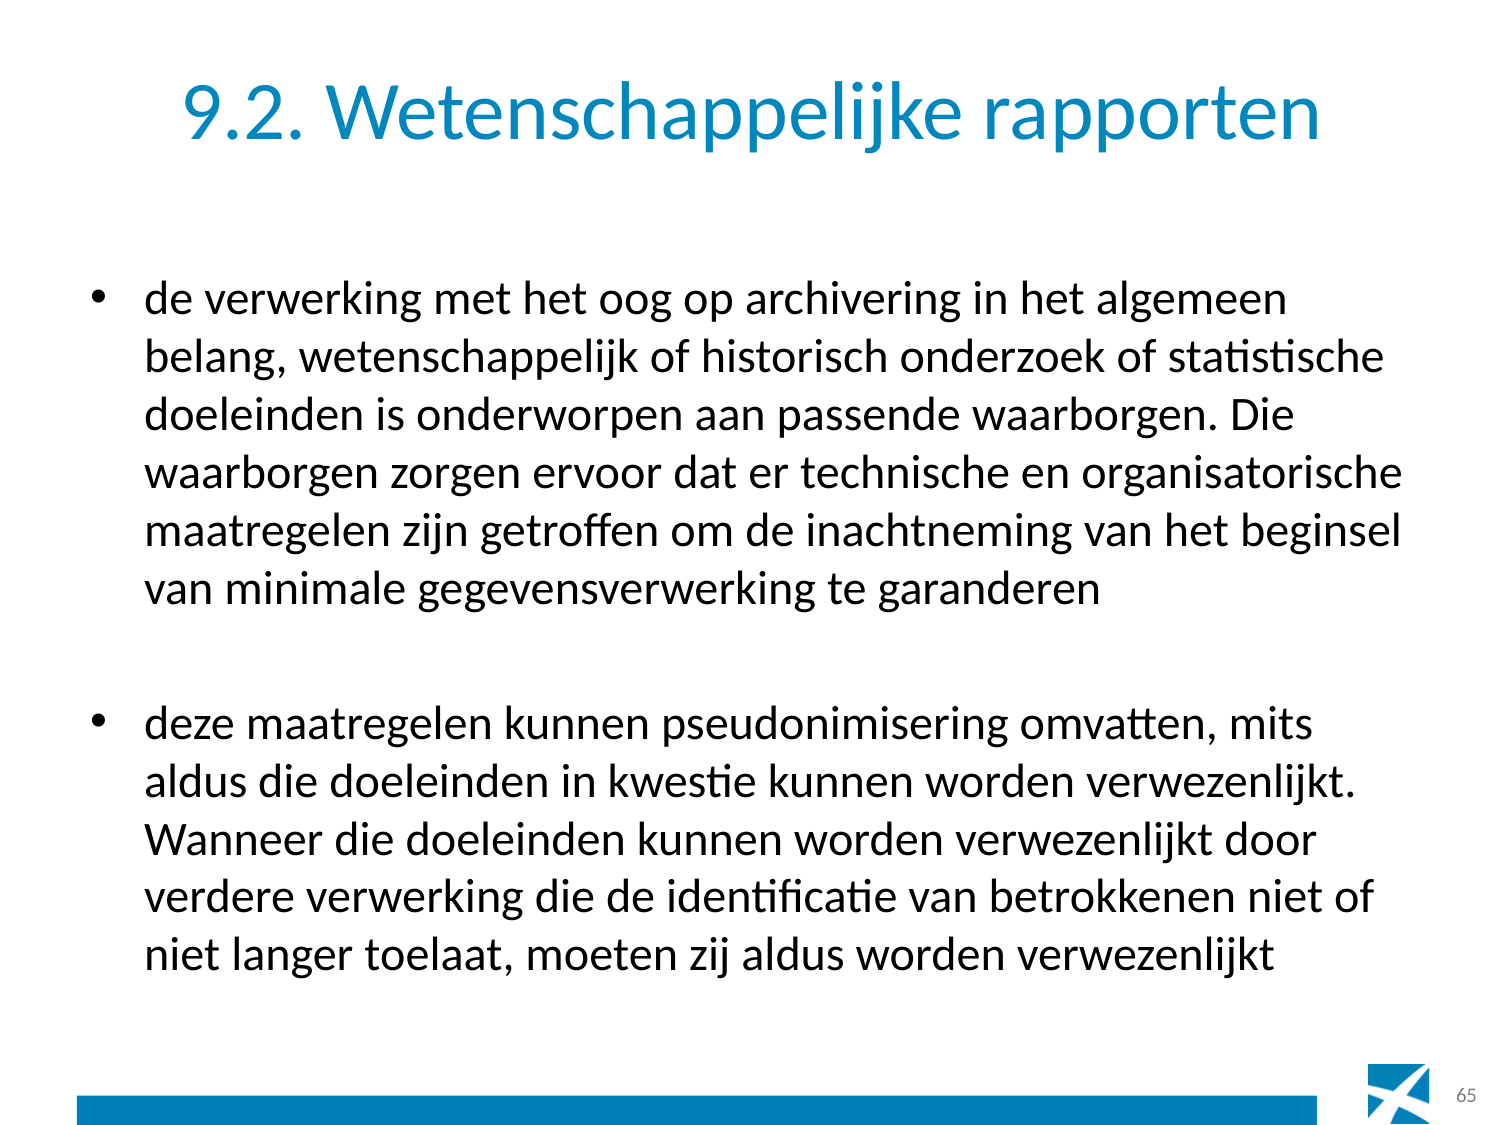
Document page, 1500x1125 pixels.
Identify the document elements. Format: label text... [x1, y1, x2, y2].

slide_number 65 [1368, 1064, 1492, 1125]
list de verwerking met het oog op archivering in het algemeen belang, wetenschappelijk of historisch onderzoek of statistische doeleinden is onderworpen aan passende waarborgen. Die waarborgen zorgen ervoor dat er technische en organisatorische maatregelen zijn getroffen om de inachtneming van het beginsel van minimale gegevensverwerking te garanderen deze maatregelen kunnen pseudonimisering omvatten, mits aldus die doeleinden in kwestie kunnen worden verwezenlijkt. Wanneer die doeleinden kunnen worden verwezenlijkt door verdere verwerking die de identificatie van betrokkenen niet of niet langer toelaat, moeten zij aldus worden verwezenlijkt [75, 196, 1425, 1035]
title 9.2. Wetenschappelijke rapporten [76, 30, 1427, 183]
